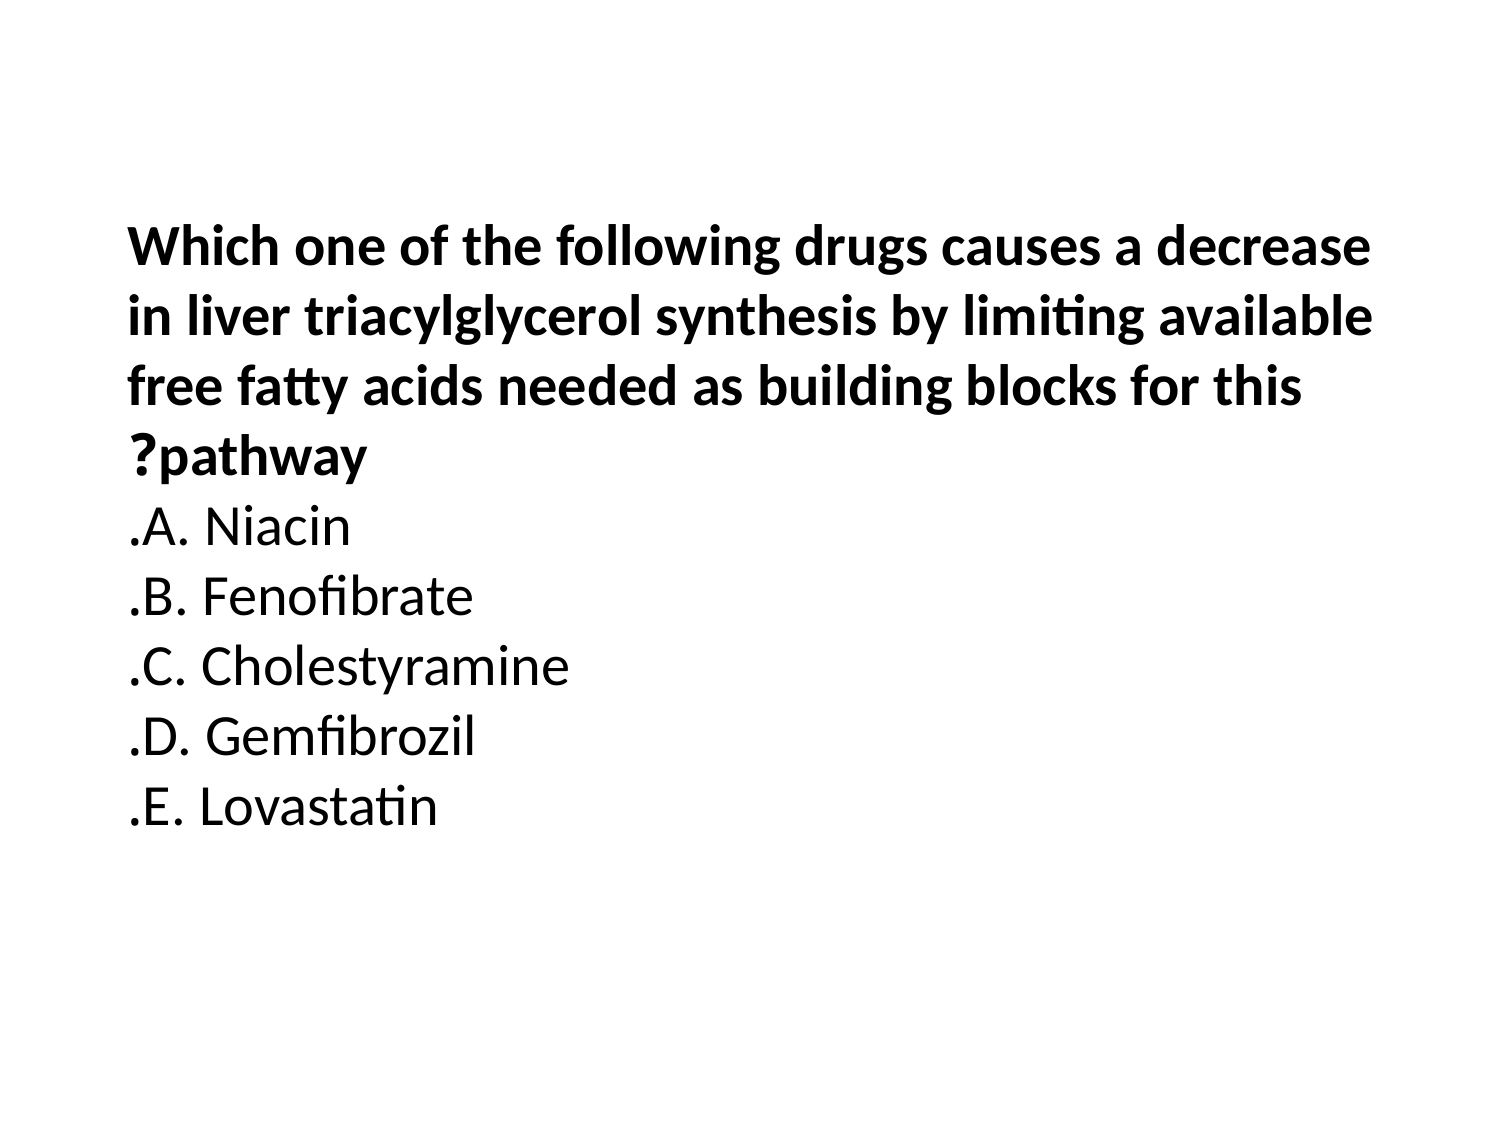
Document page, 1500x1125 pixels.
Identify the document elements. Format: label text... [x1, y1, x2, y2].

text_box Which one of the following drugs causes a decrease in liver triacylglycerol synthesis by limiting available free fatty acids needed as building blocks for this pathway? A. Niacin. B. Fenofibrate. C. Cholestyramine. D. Gemfibrozil. E. Lovastatin. [112, 200, 1400, 845]
